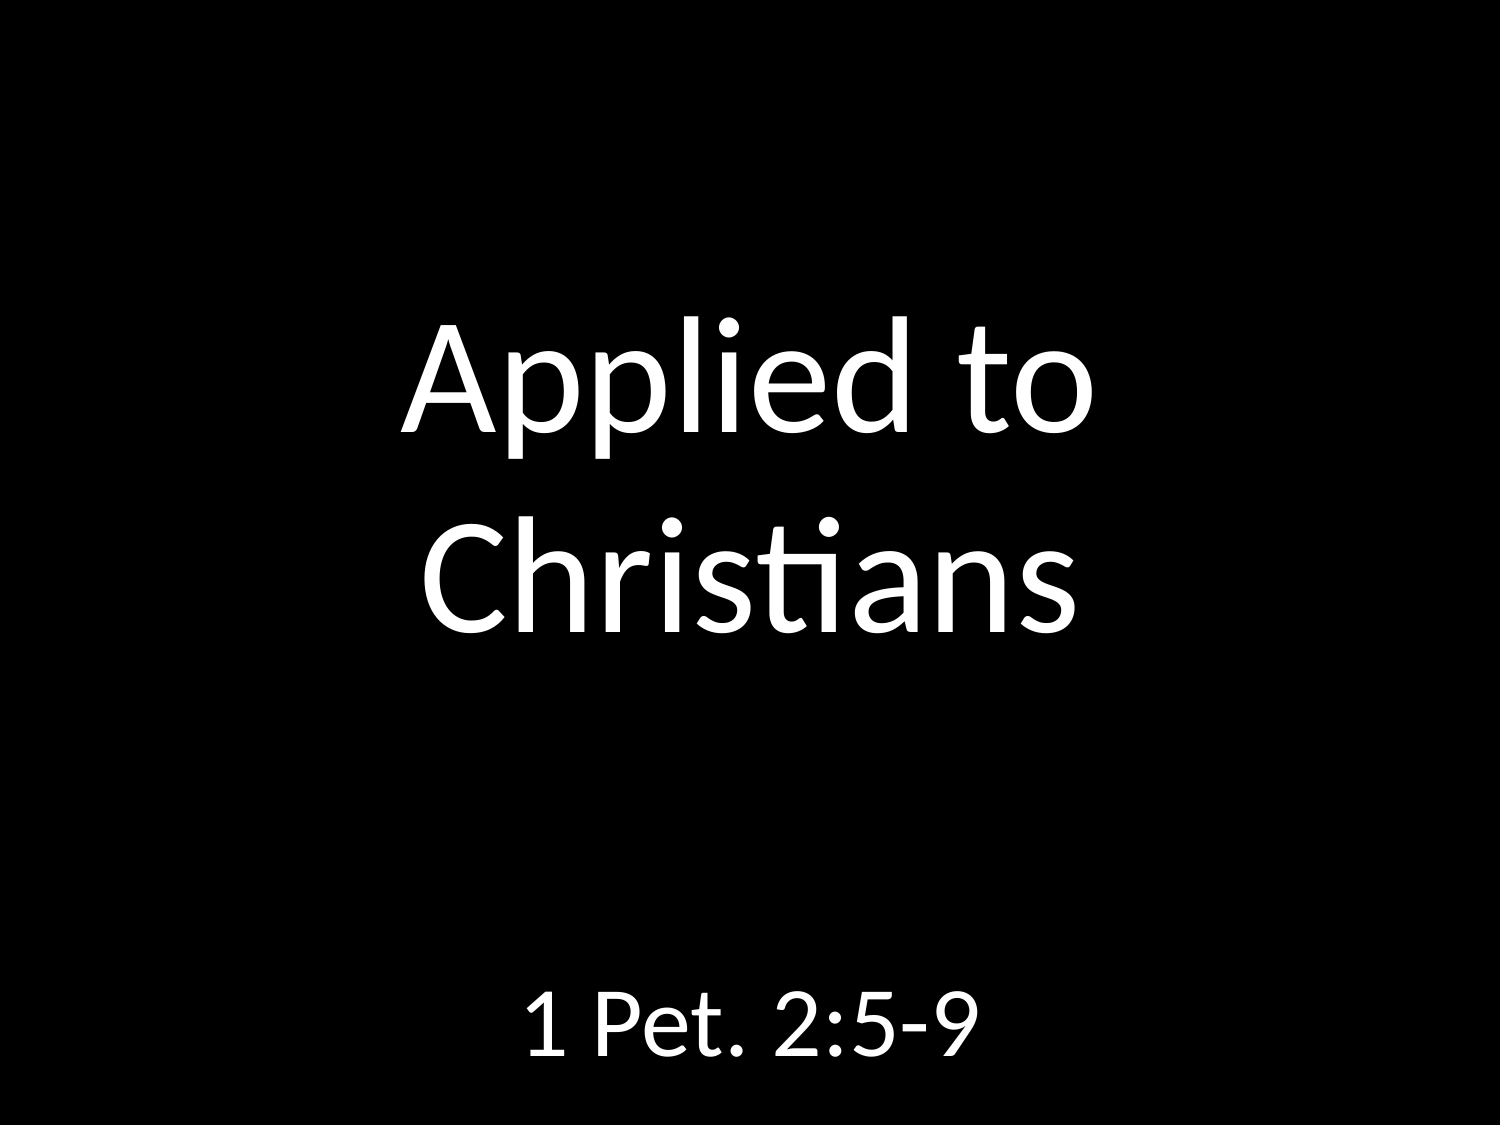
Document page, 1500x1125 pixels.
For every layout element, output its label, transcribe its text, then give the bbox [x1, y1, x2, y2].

subtitle 1 Pet. 2:5-9 [0, 949, 1500, 1125]
title Applied to Christians [112, 0, 1388, 932]
